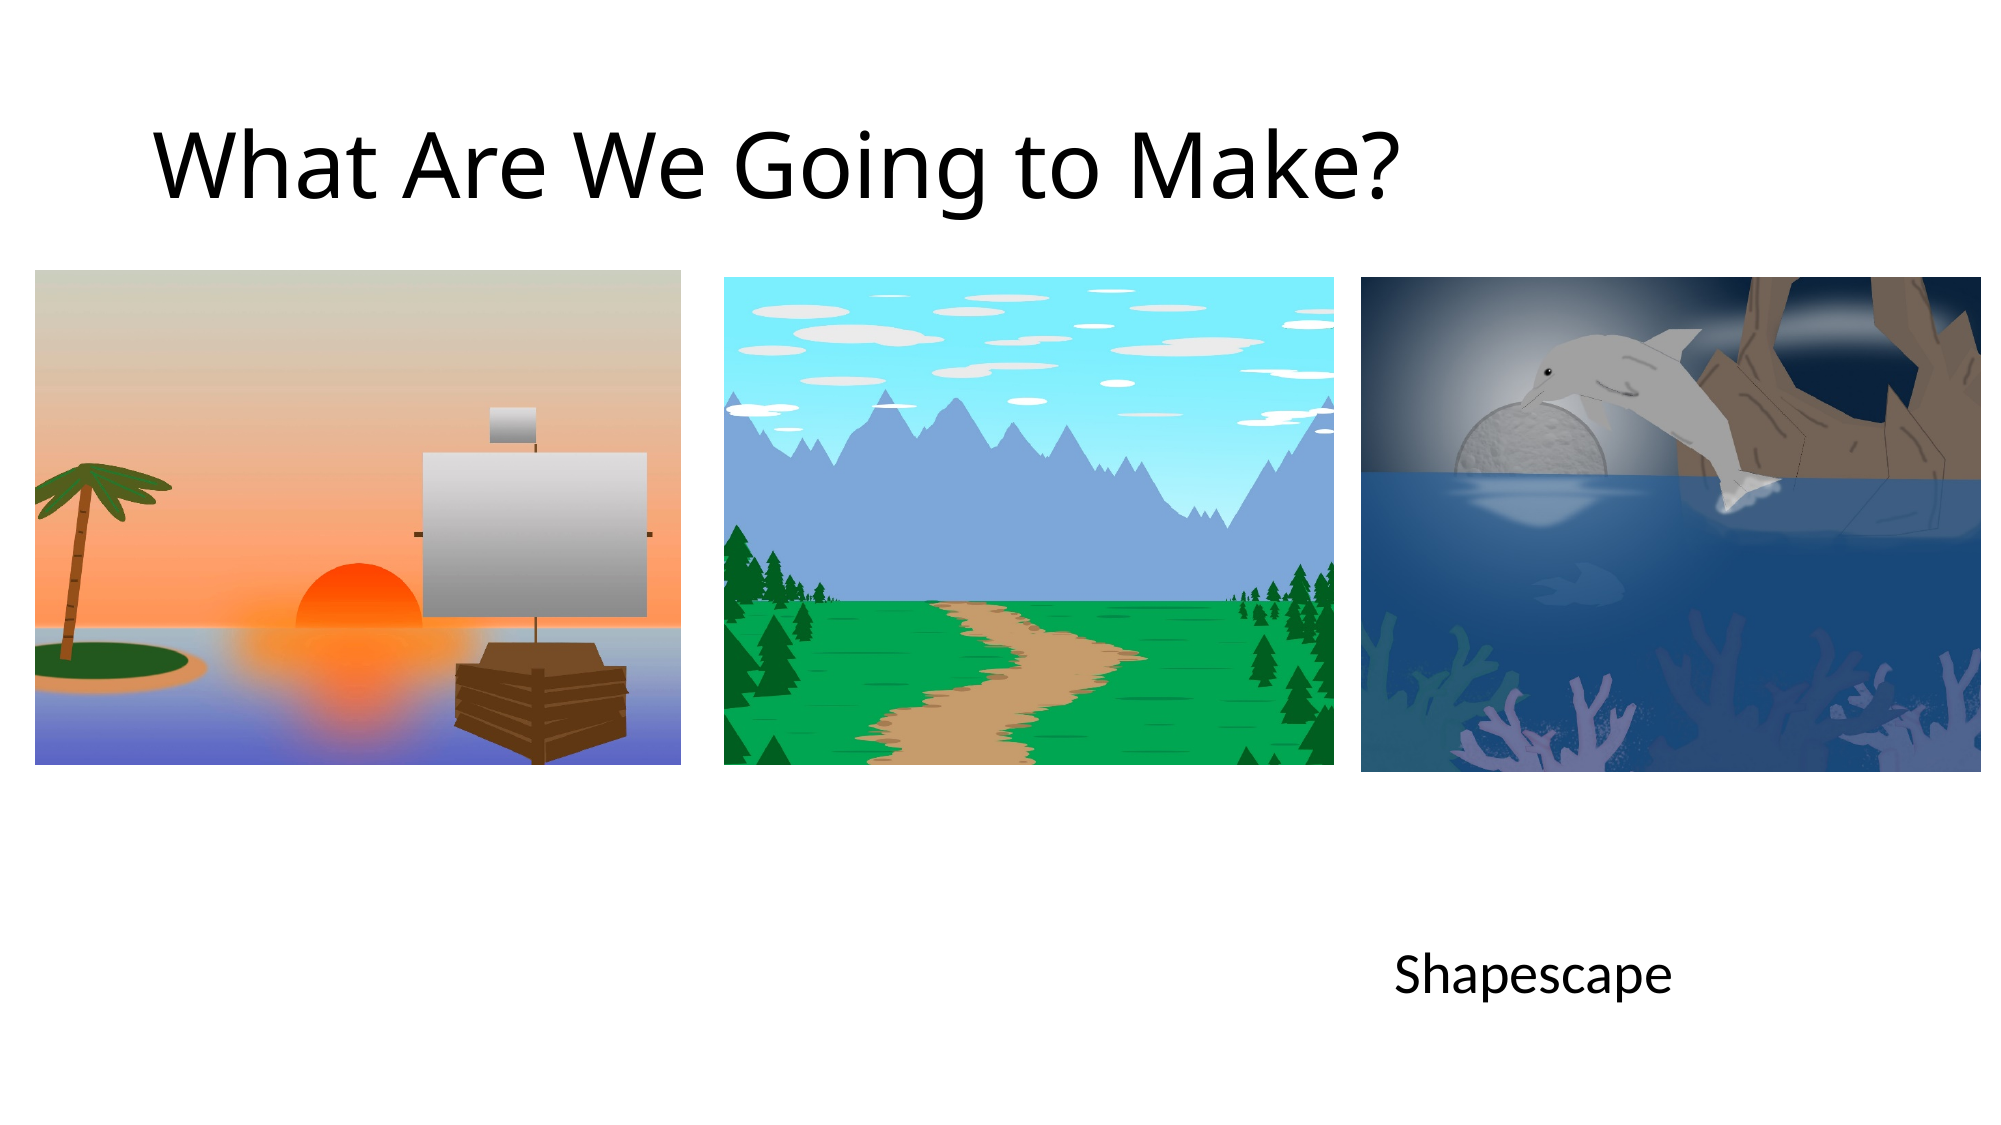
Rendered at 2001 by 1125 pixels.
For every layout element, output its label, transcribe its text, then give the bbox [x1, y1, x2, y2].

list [35, 270, 681, 765]
picture [724, 277, 1334, 766]
title What Are We Going to Make? [137, 59, 1863, 278]
text_box Shapescape [1379, 927, 1900, 1013]
picture [1361, 277, 1981, 773]
